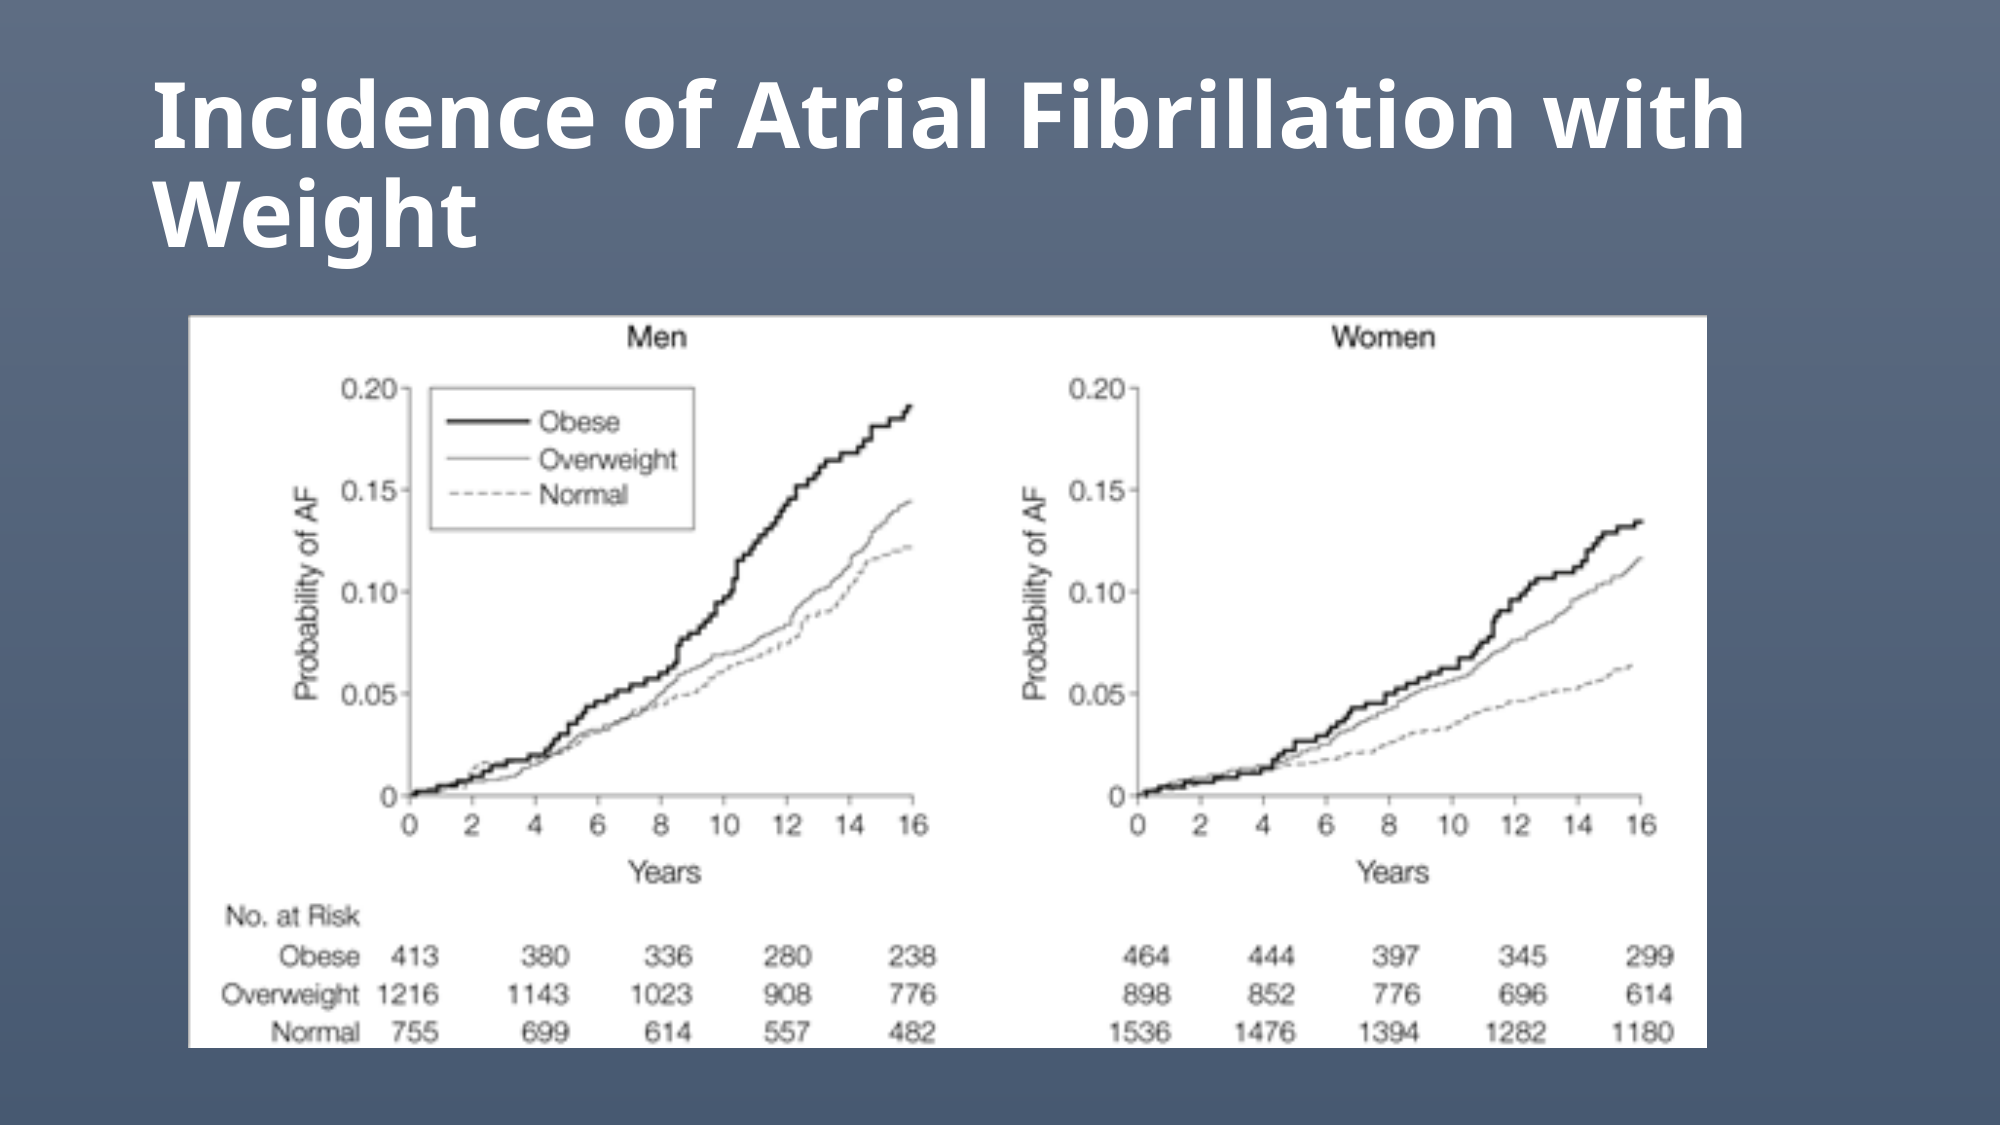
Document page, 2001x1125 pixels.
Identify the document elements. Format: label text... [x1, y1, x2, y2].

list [188, 315, 1707, 1048]
title Incidence of Atrial Fibrillation with Weight [137, 59, 1863, 278]
